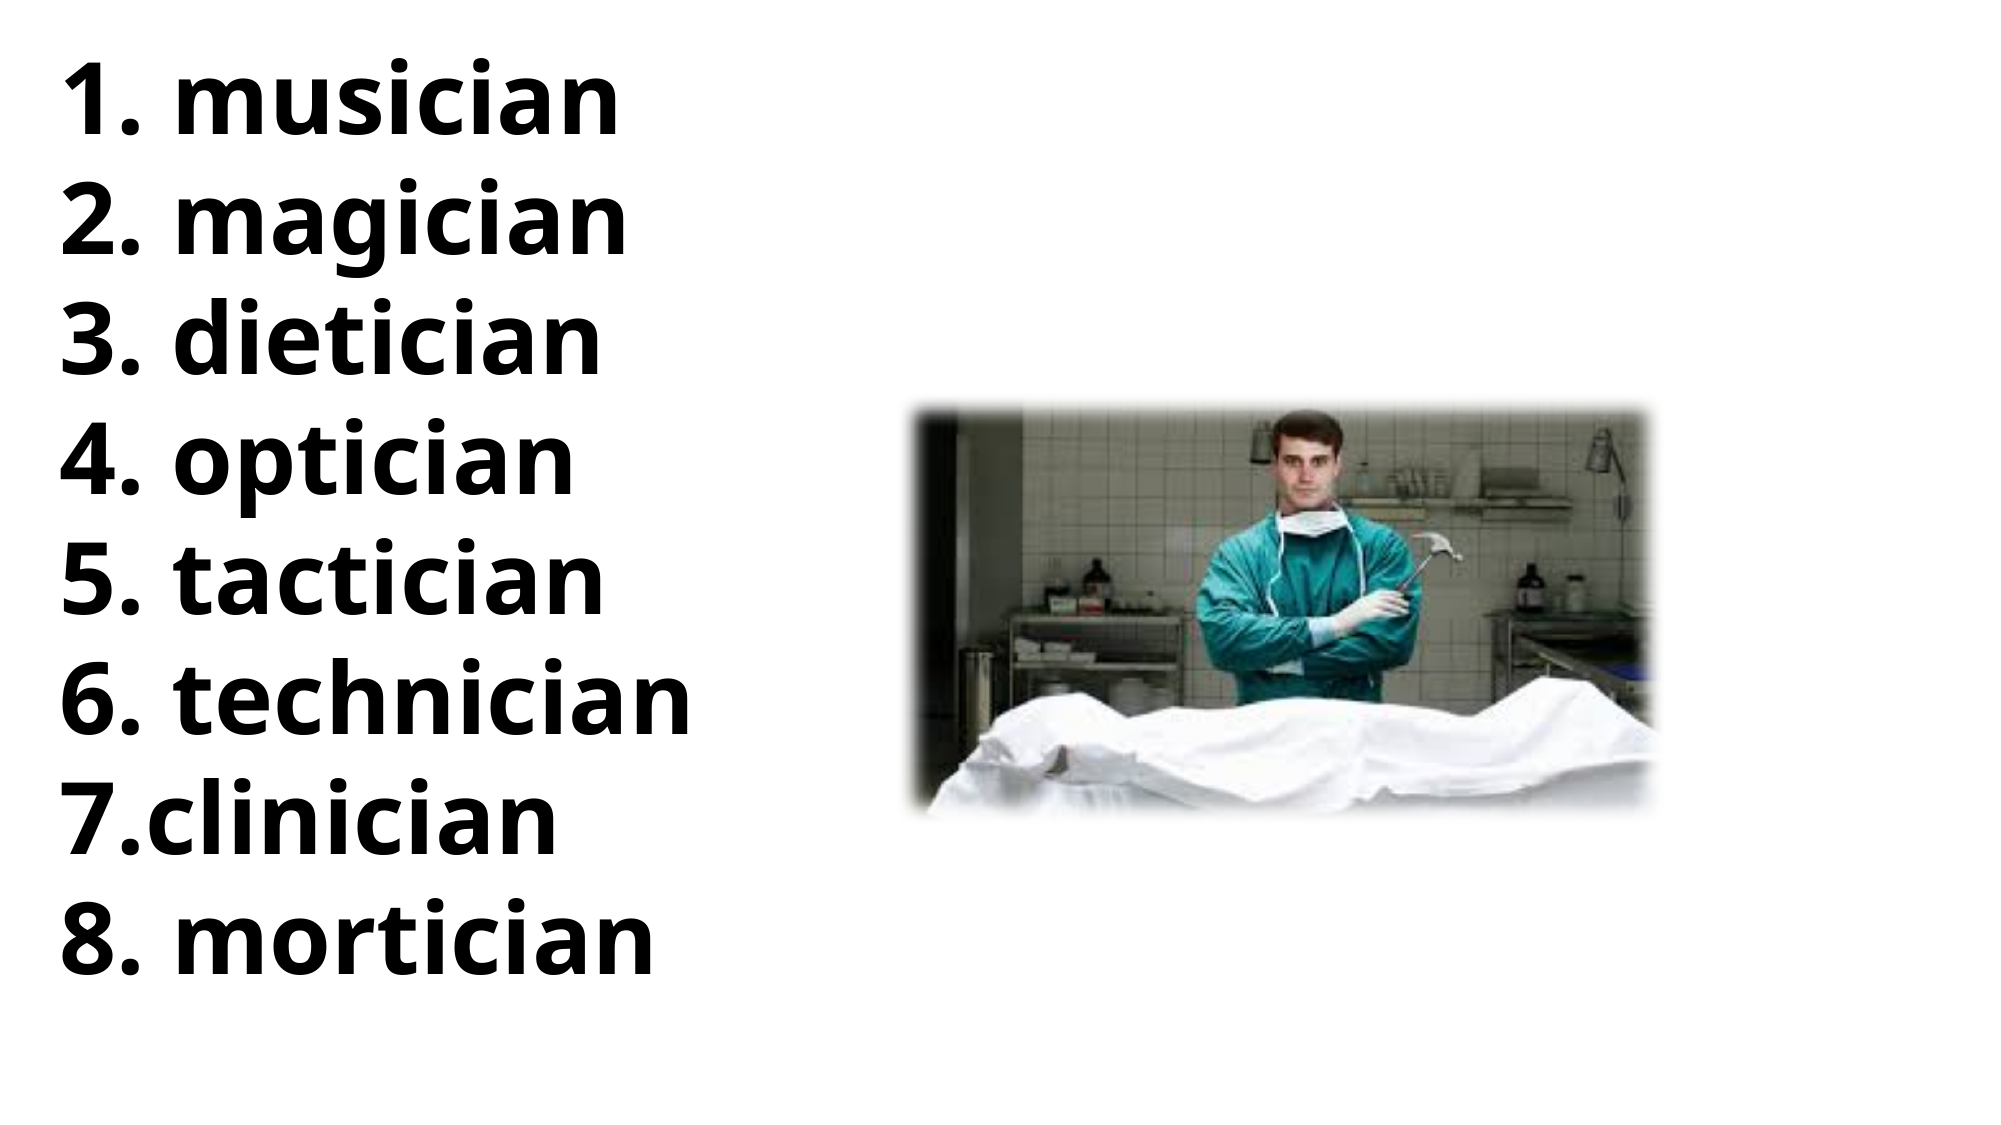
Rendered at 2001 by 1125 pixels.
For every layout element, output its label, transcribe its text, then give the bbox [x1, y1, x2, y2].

text_box musician magician dietician optician tactician technician clinician mortician [44, 27, 923, 1002]
picture [897, 393, 1665, 824]
